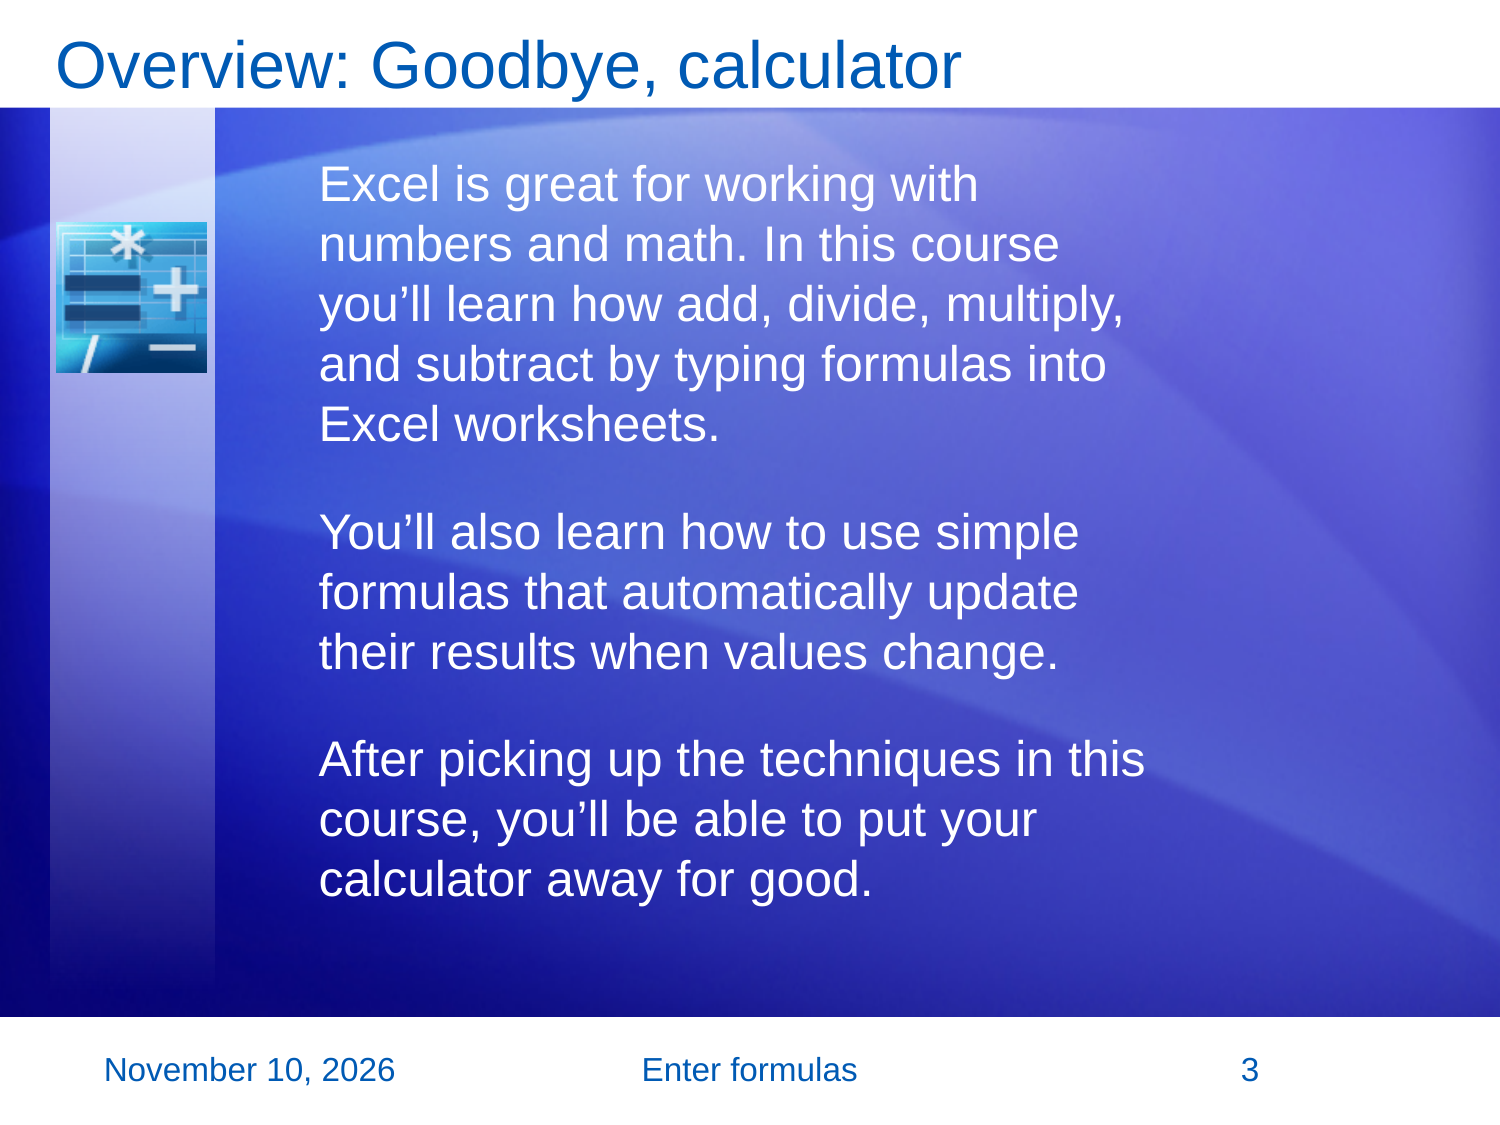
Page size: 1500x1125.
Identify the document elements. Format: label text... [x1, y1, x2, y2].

footer Enter formulas [445, 1016, 1055, 1096]
slide_number 3 [1074, 1016, 1426, 1096]
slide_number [74, 1016, 426, 1096]
title Overview: Goodbye, calculator [40, 11, 1392, 113]
text_box Excel is great for working with numbers and math. In this course you’ll learn how add, divide, multiply, and subtract by typing formulas into Excel worksheets. You’ll also learn how to use simple formulas that automatically update their results when values change. After picking up the techniques in this course, you’ll be able to put your calculator away for good. [303, 144, 1200, 955]
text_box [50, 113, 215, 996]
picture [56, 222, 207, 373]
picture [0, 108, 1500, 1017]
